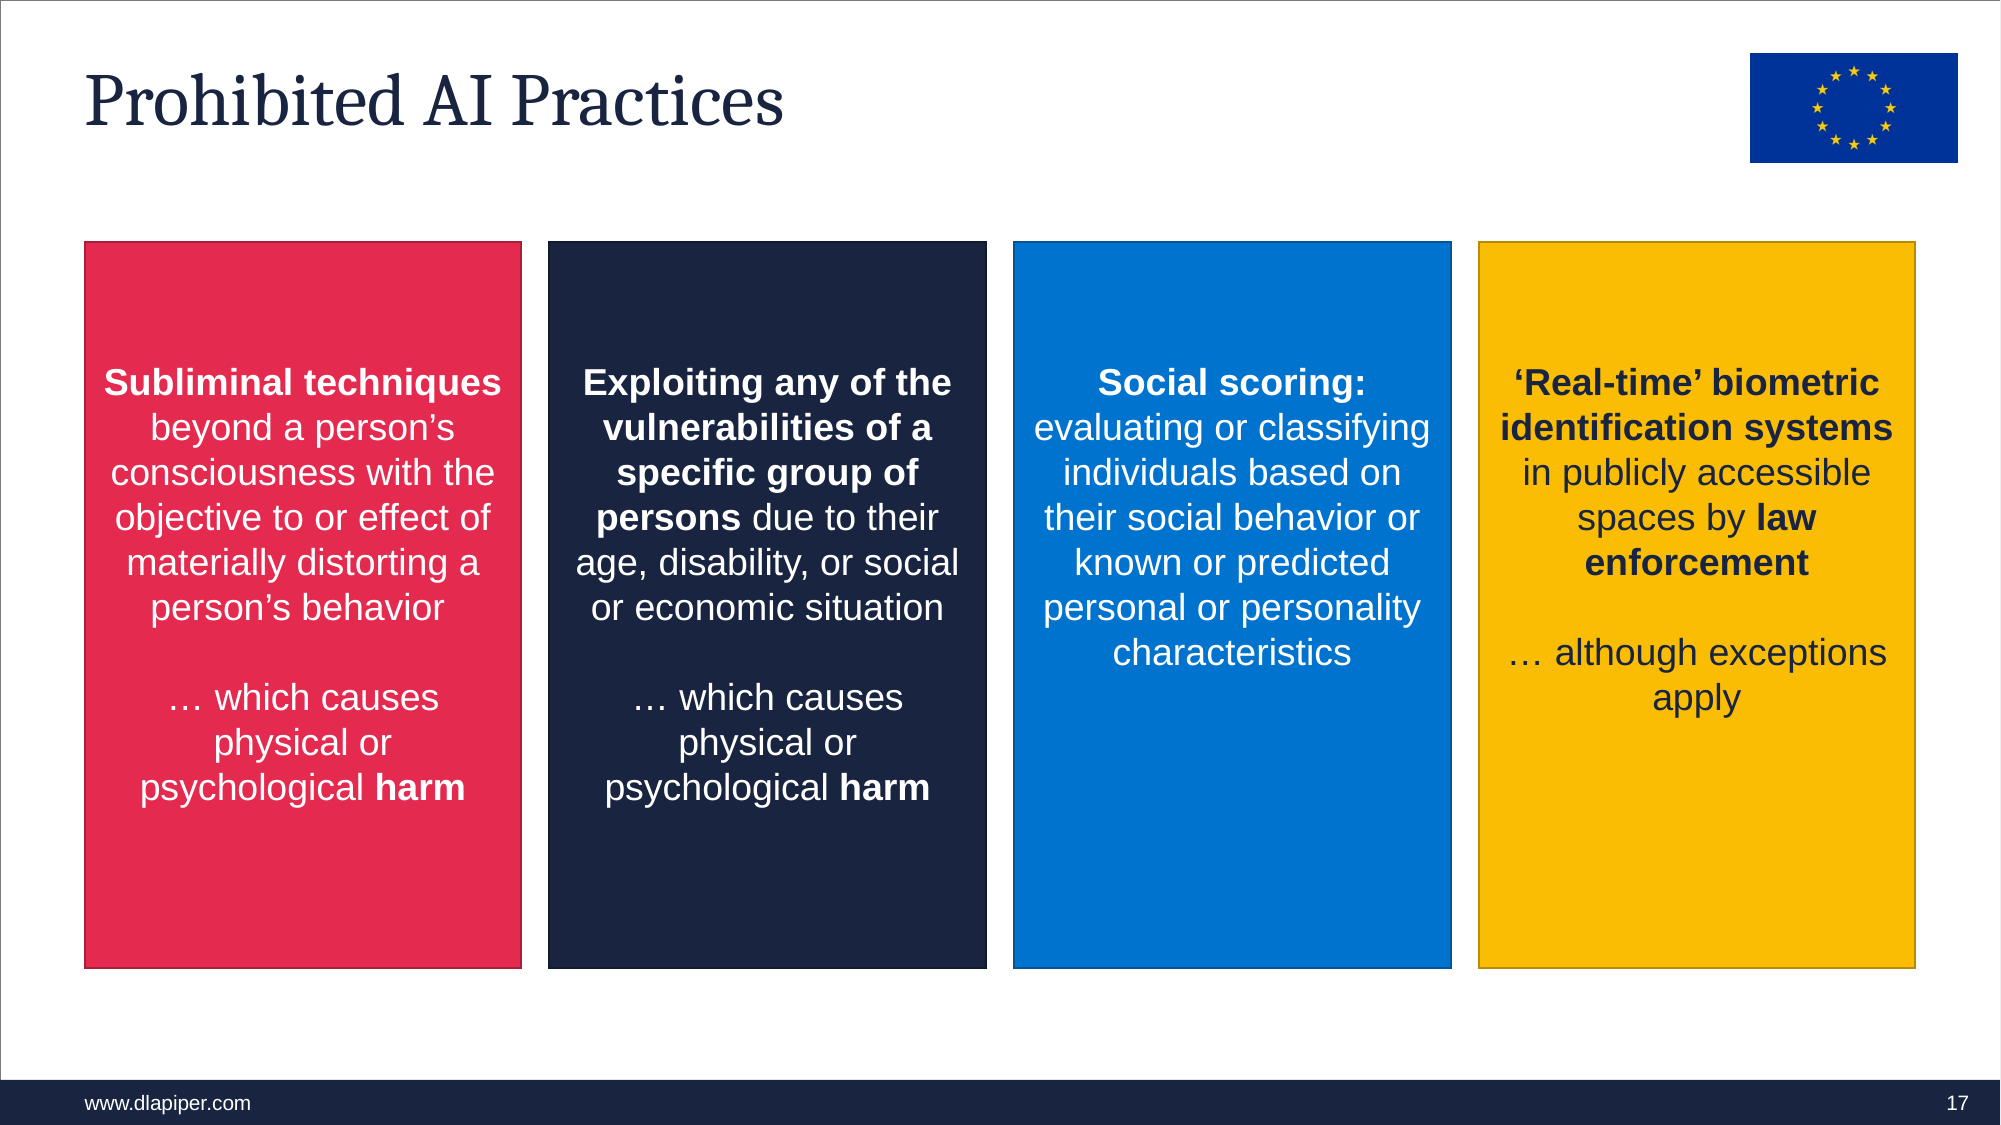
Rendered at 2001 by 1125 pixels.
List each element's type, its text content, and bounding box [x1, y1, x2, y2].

text_box Exploiting any of the vulnerabilities of a specific group of persons due to their age, disability, or social or economic situation … which causes physical or psychological harm [548, 241, 987, 969]
picture [1750, 53, 1958, 163]
text_box ‘Real-time’ biometric identification systems in publicly accessible spaces by law enforcement … although exceptions apply [1478, 241, 1916, 969]
text_box Subliminal techniques beyond a person’s consciousness with the objective to or effect of materially distorting a person’s behavior … which causes physical or psychological harm [84, 241, 522, 969]
text_box Social scoring: evaluating or classifying individuals based on their social behavior or known or predicted personal or personality characteristics [1013, 241, 1452, 969]
title Prohibited AI Practices [84, 60, 1750, 156]
slide_number 17 [1915, 1079, 2000, 1125]
